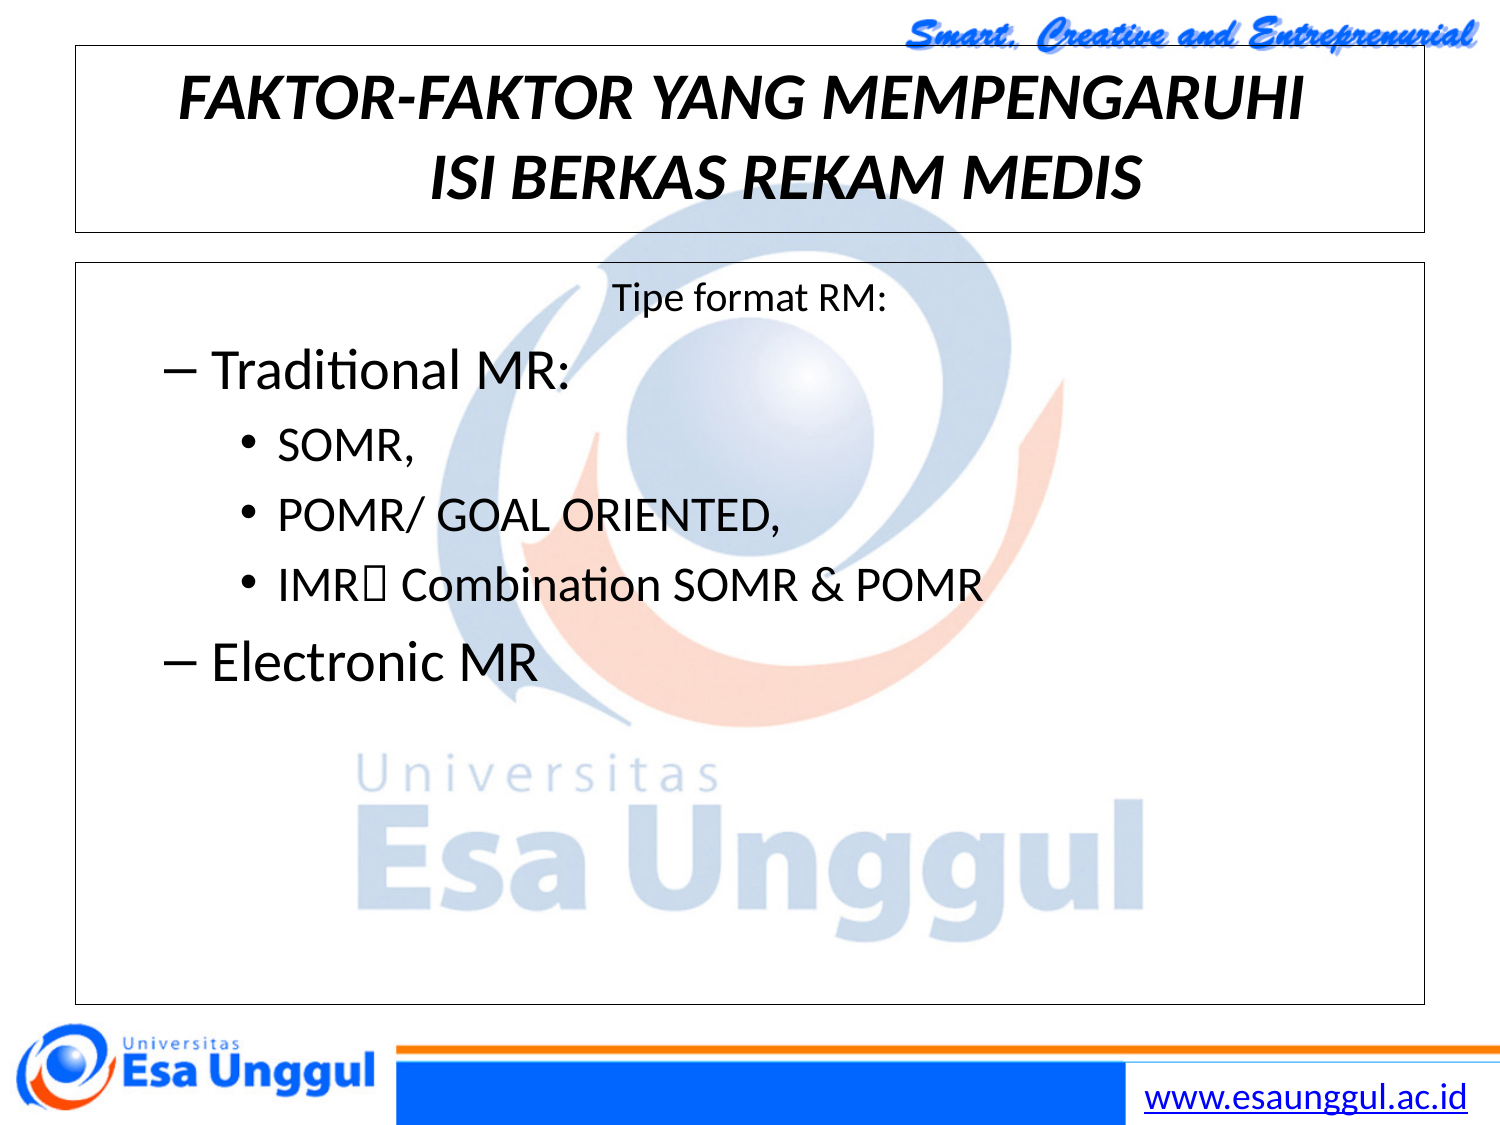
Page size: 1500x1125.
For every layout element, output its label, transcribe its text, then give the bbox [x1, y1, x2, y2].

picture [0, 0, 1500, 1125]
title FAKTOR-FAKTOR YANG MEMPENGARUHI ISI BERKAS REKAM MEDIS [75, 45, 1425, 233]
list Tipe format RM: Traditional MR: SOMR, POMR/ GOAL ORIENTED, IMR Combination SOMR & POMR Electronic MR [75, 262, 1425, 1005]
